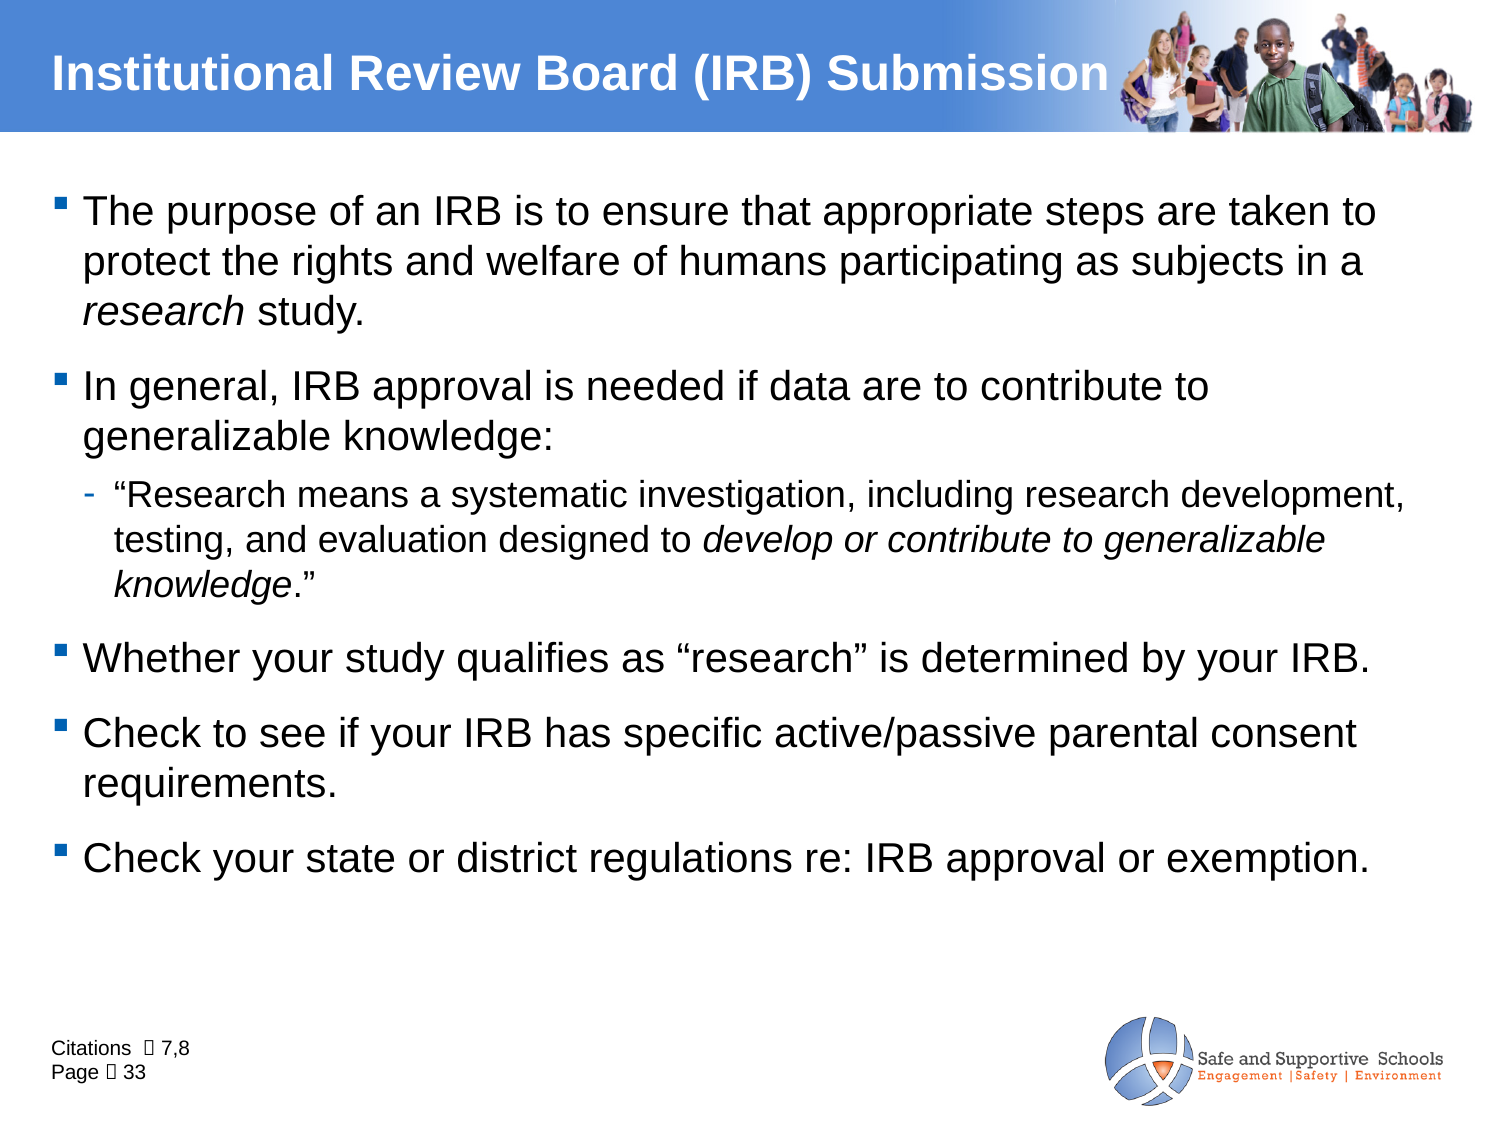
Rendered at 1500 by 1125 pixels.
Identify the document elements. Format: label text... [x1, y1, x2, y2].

footer Page  33 [35, 1051, 208, 1092]
title Institutional Review Board (IRB) Submission [51, 23, 1224, 123]
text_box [213, 1014, 1144, 1122]
text_box Citations  7,8 [36, 1027, 208, 1068]
picture [0, 0, 1500, 1125]
list The purpose of an IRB is to ensure that appropriate steps are taken to protect the rights and welfare of humans participating as subjects in a research study. In general, IRB approval is needed if data are to contribute to generalizable knowledge: “Research means a systematic investigation, including research development, testing, and evaluation designed to develop or contribute to generalizable knowledge.” Whether your study qualifies as “research” is determined by your IRB. Check to see if your IRB has specific active/passive parental consent requirements. Check your state or district regulations re: IRB approval or exemption. [51, 176, 1451, 978]
